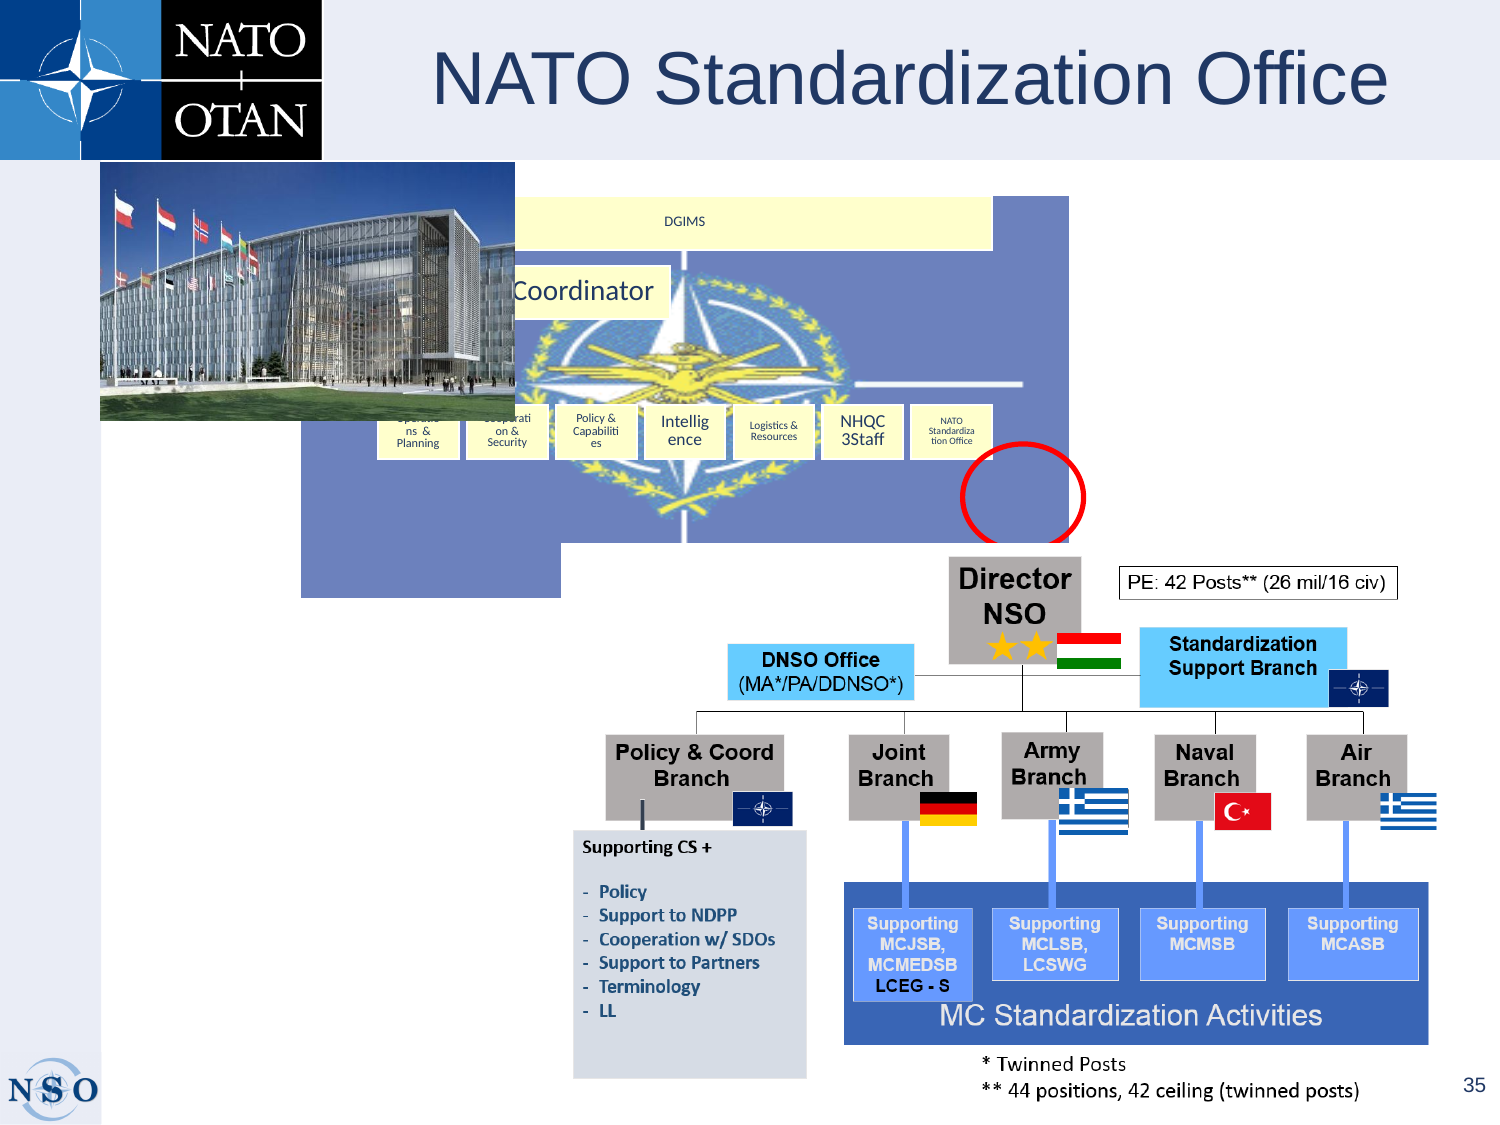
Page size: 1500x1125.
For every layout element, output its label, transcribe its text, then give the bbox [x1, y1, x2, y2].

slide_number 35 [1163, 1064, 1500, 1125]
picture [1, 1052, 102, 1124]
picture [0, 0, 321, 160]
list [301, 196, 1069, 598]
picture [100, 162, 515, 421]
picture [560, 543, 1452, 1106]
title NATO Standardization Office [321, 0, 1500, 160]
text_box [1069, 461, 1085, 534]
